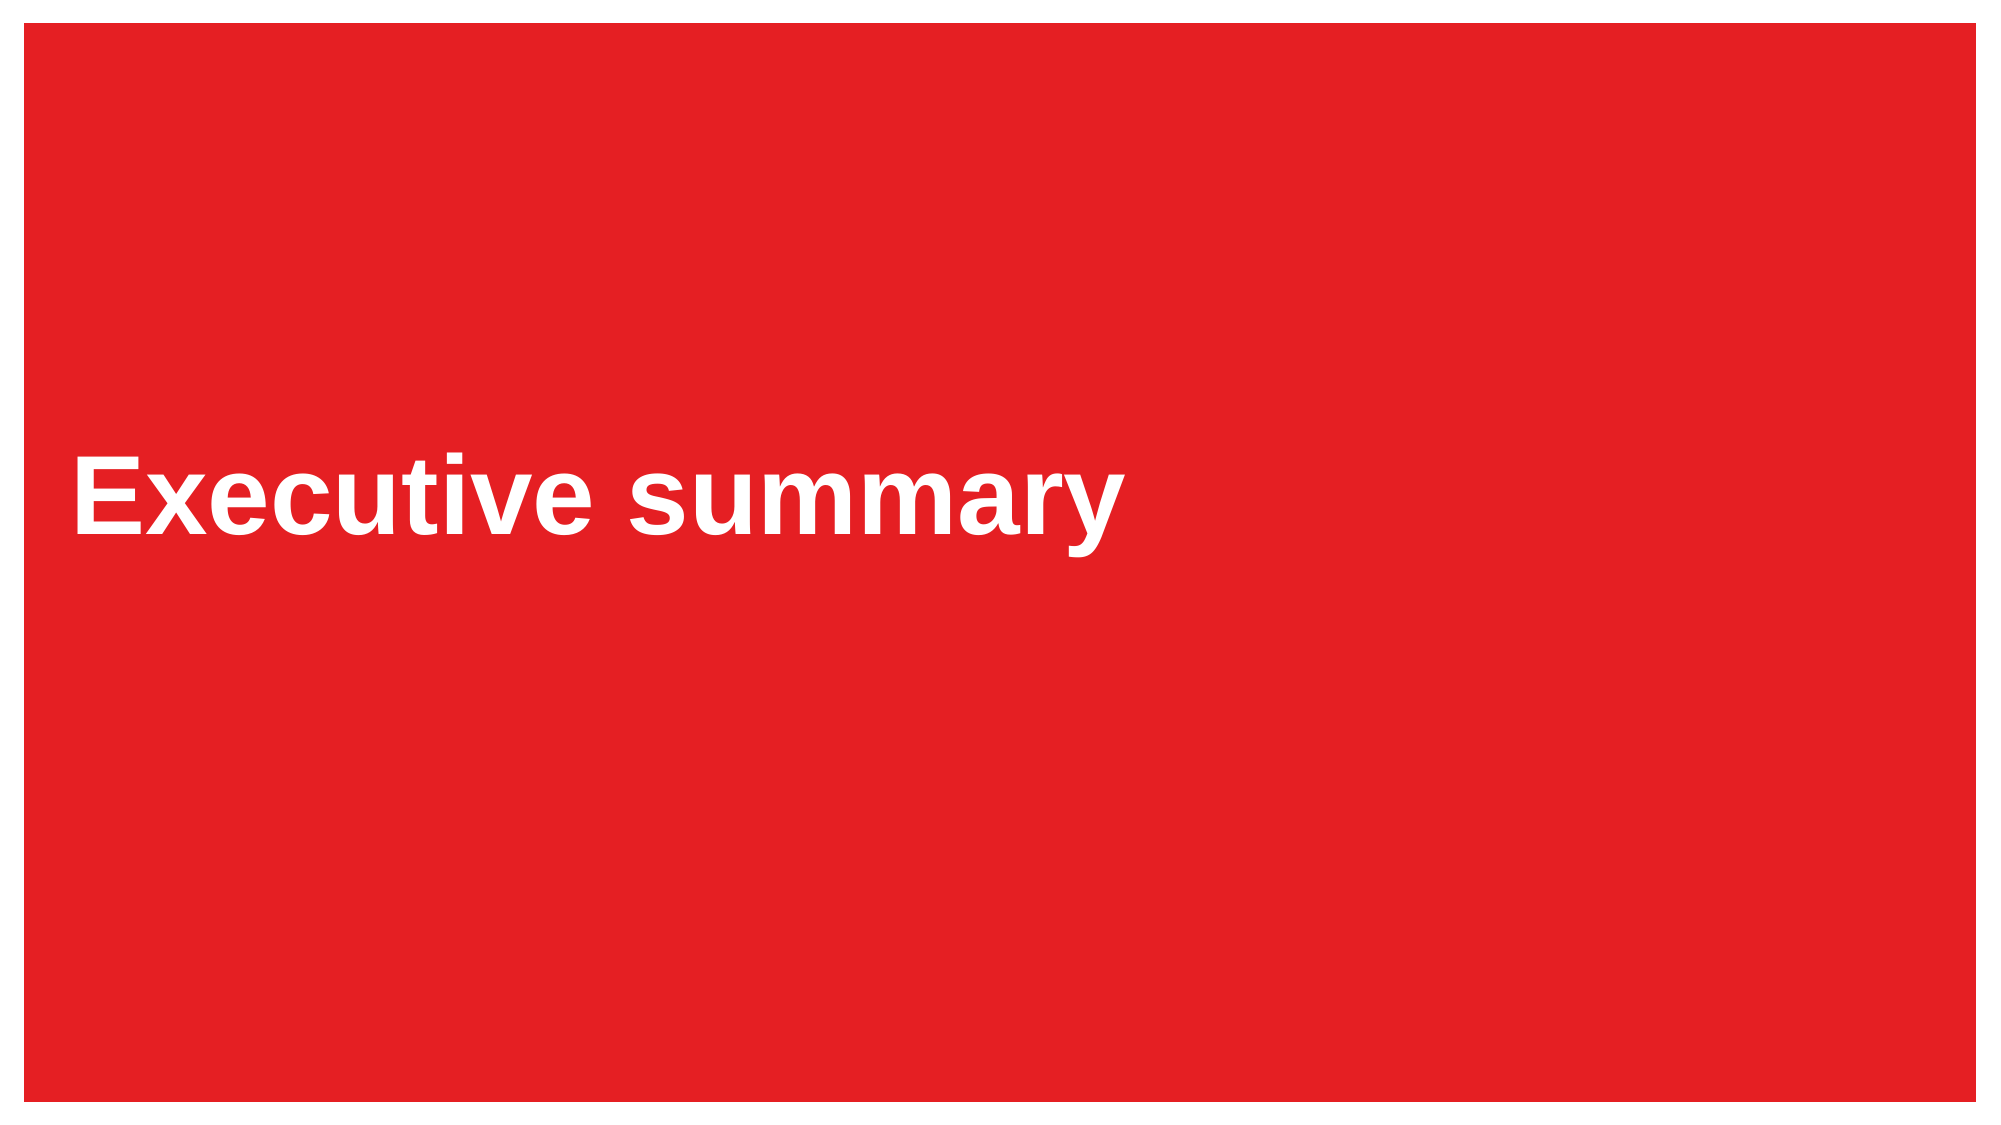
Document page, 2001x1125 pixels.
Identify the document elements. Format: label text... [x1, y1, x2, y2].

picture [24, 23, 1976, 1102]
title Executive summary [55, 389, 1781, 608]
